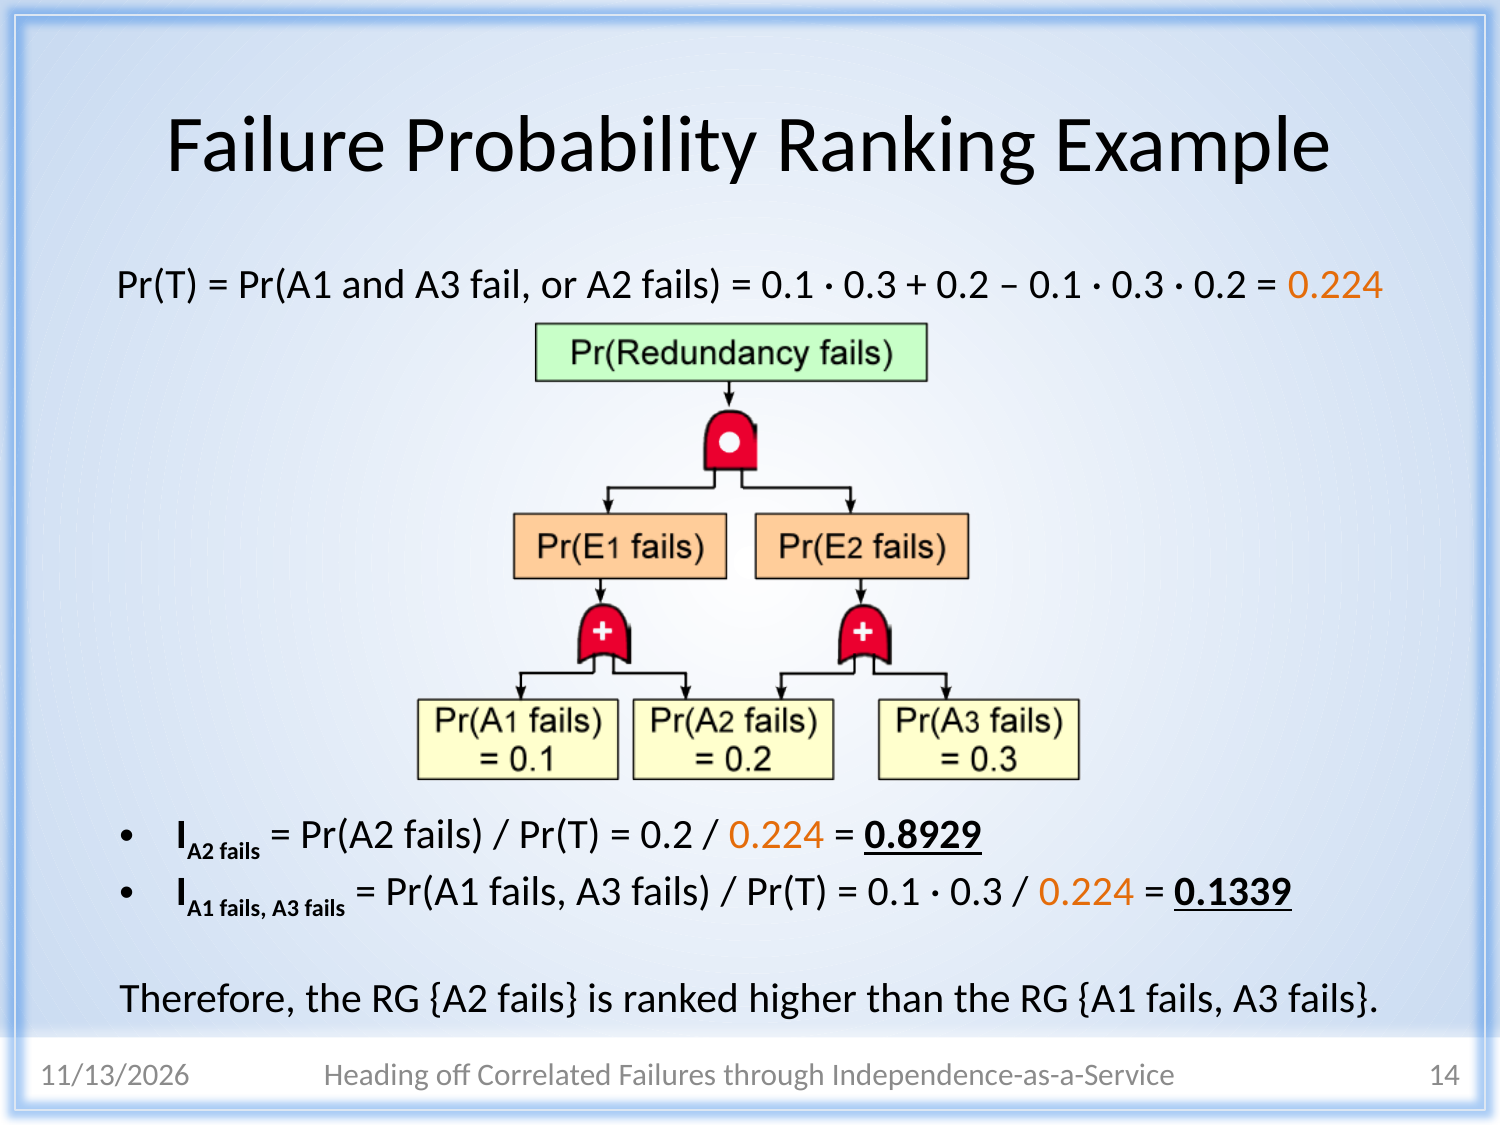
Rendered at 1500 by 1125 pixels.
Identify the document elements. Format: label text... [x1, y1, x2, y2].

text_box IA2 fails = Pr(A2 fails) / Pr(T) = 0.2 / 0.224 = 0.8929 IA1 fails, A3 fails = Pr(A1 fails, A3 fails) / Pr(T) = 0.1 · 0.3 / 0.224 = 0.1339 Therefore, the RG {A2 fails} is ranked higher than the RG {A1 fails, A3 fails}. [104, 799, 1396, 1029]
slide_number 14 [1275, 1042, 1475, 1103]
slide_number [24, 1042, 225, 1103]
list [387, 282, 1113, 822]
text_box Pr(T) = Pr(A1 and A3 fail, or A2 fails) = 0.1 · 0.3 + 0.2 – 0.1 · 0.3 · 0.2 = 0.224 [101, 249, 1399, 315]
footer Heading off Correlated Failures through Independence-as-a-Service [293, 1042, 1207, 1103]
title Failure Probability Ranking Example [75, 45, 1425, 233]
